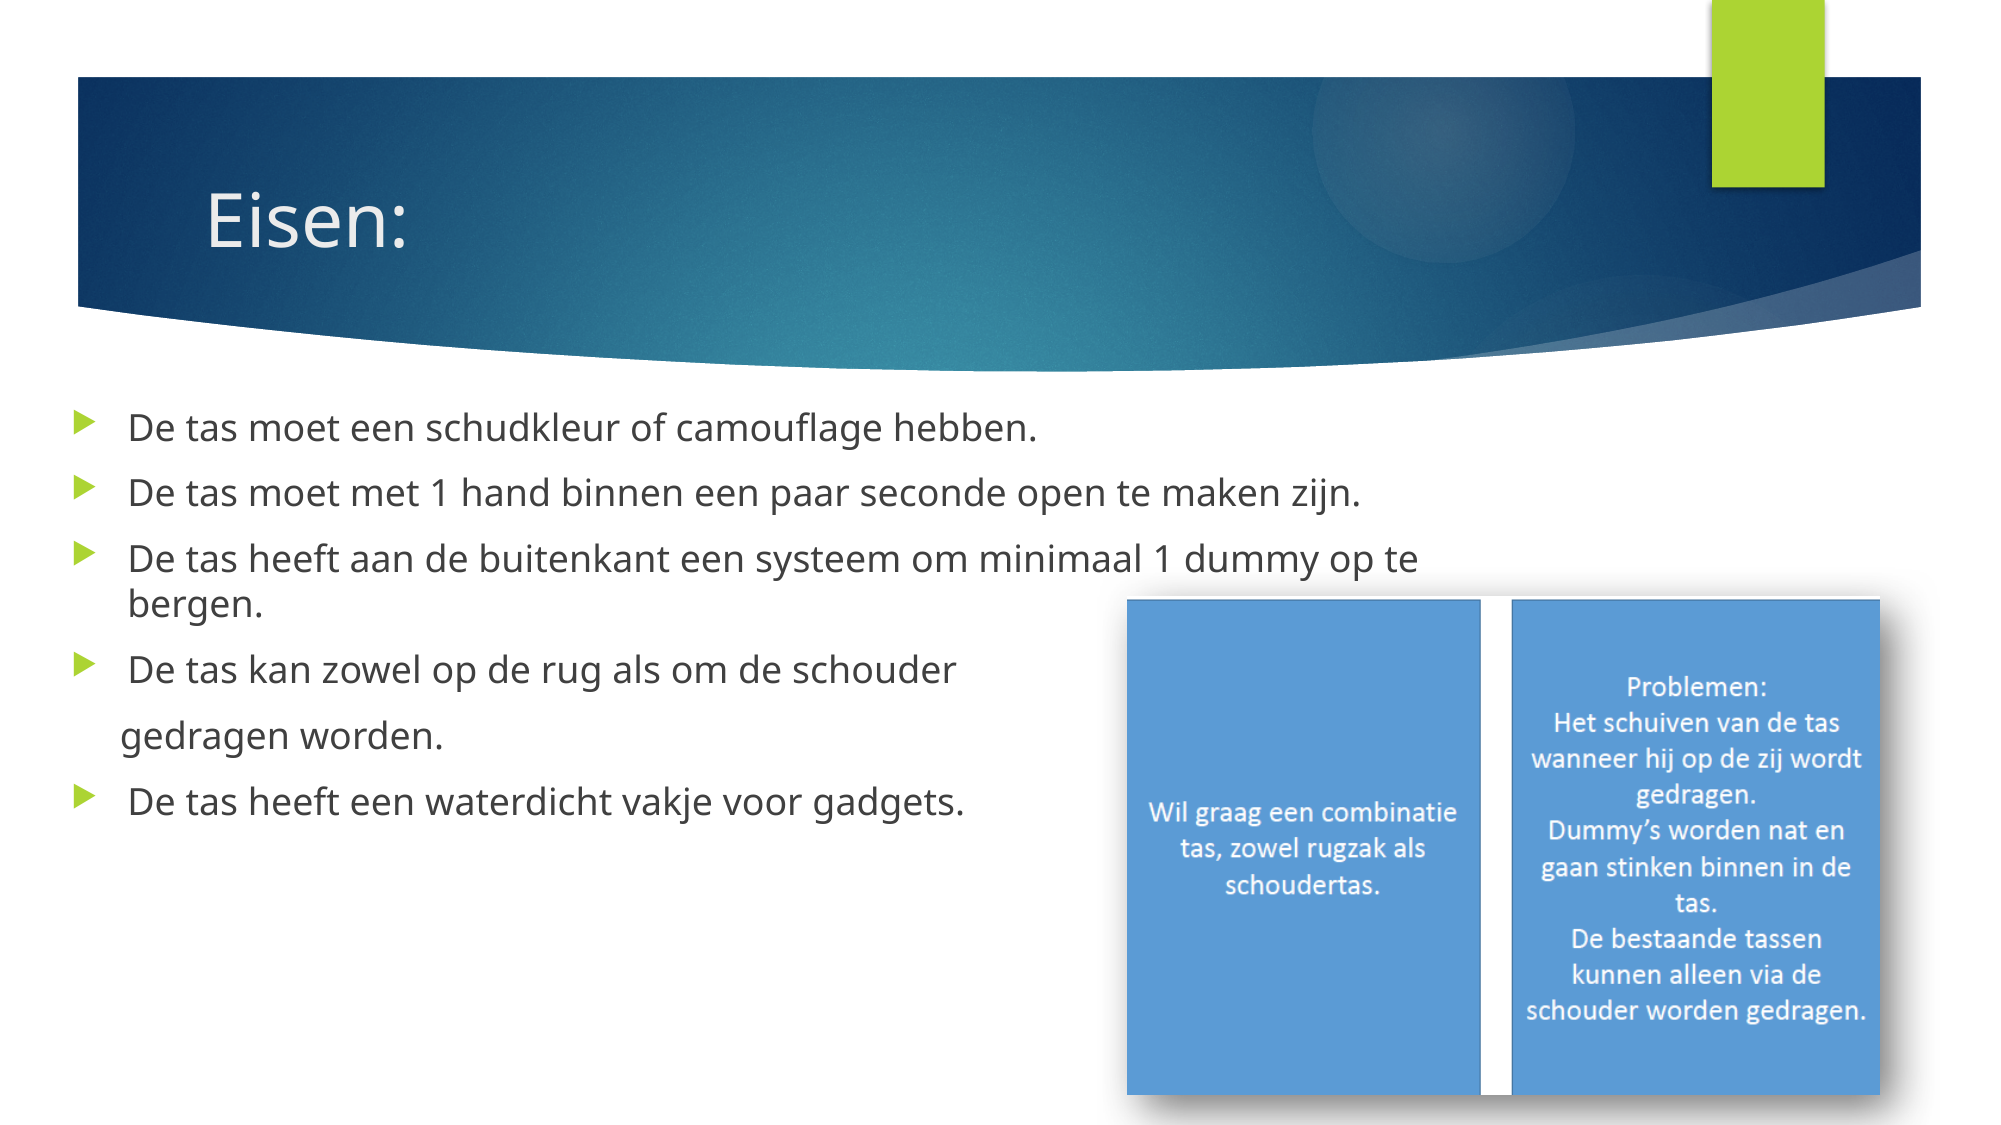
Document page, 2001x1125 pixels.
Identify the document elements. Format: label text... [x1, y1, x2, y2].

list De tas moet een schudkleur of camouflage hebben. De tas moet met 1 hand binnen een paar seconde open te maken zijn. De tas heeft aan de buitenkant een systeem om minimaal 1 dummy op te bergen. De tas kan zowel op de rug als om de schouder gedragen worden. De tas heeft een waterdicht vakje voor gadgets. [55, 396, 1494, 957]
title Eisen: [189, 159, 1627, 276]
picture [1126, 596, 1880, 1095]
